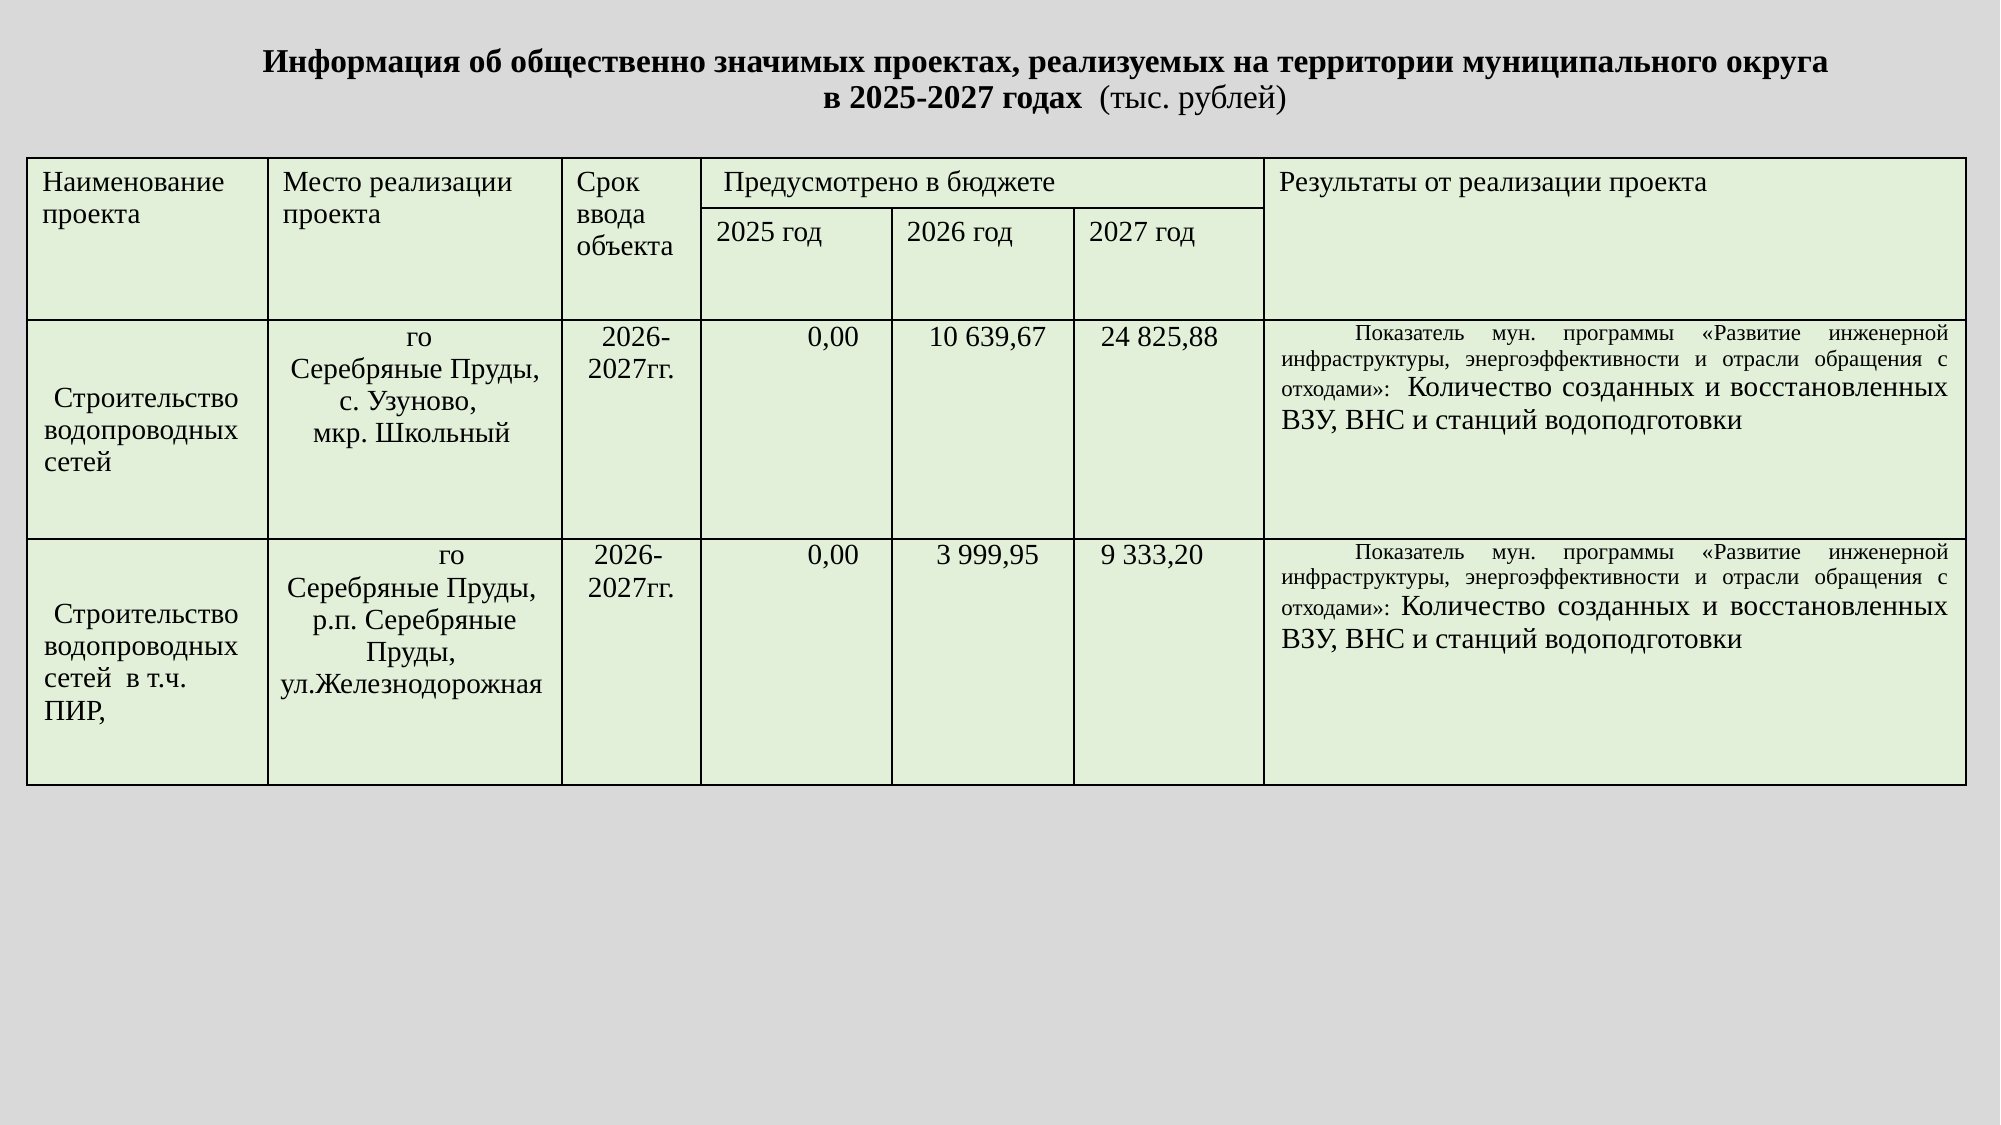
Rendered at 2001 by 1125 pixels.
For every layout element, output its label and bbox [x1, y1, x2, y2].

table_header [28, 159, 267, 319]
table_cell [1075, 540, 1263, 784]
table_header [563, 159, 700, 319]
table_cell [563, 321, 700, 538]
table_cell [893, 321, 1073, 538]
table_cell [702, 321, 891, 538]
title [64, 0, 2000, 280]
table_header [269, 159, 561, 319]
table_cell [1075, 209, 1263, 319]
table_cell [269, 321, 561, 538]
table_header [702, 159, 1263, 207]
table_cell [28, 540, 267, 784]
table_cell [28, 321, 267, 538]
table_cell [893, 209, 1073, 319]
table_cell [269, 540, 561, 784]
table_cell [702, 209, 891, 319]
table_cell [1265, 540, 1965, 784]
table_cell [702, 540, 891, 784]
table_cell [1075, 321, 1263, 538]
table_cell [893, 540, 1073, 784]
table_header [1265, 159, 1965, 319]
table_cell [563, 540, 700, 784]
table_cell [1265, 321, 1965, 538]
